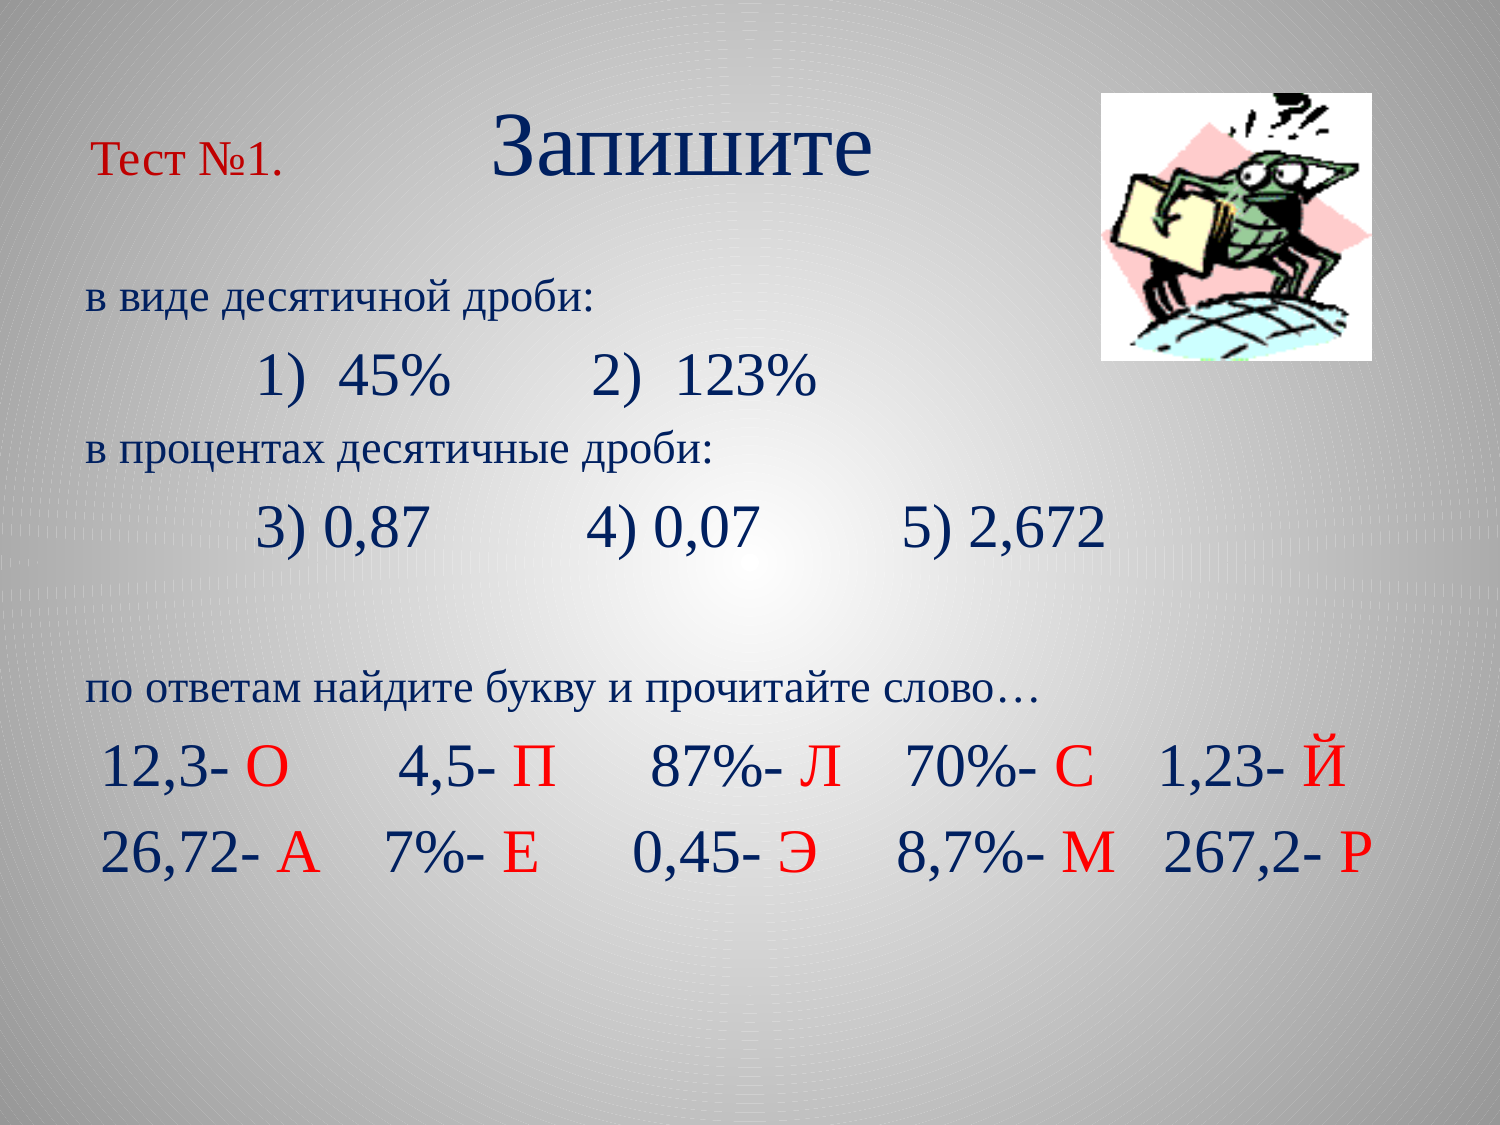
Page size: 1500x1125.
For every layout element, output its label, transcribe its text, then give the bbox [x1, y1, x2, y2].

title Тест №1. Запишите [75, 45, 1425, 233]
picture [1101, 93, 1372, 361]
list в виде десятичной дроби: 1) 45% 2) 123% в процентах десятичные дроби: 3) 0,87 4) 0,07 5) 2,672 по ответам найдите букву и прочитайте слово… 12,3- О 4,5- П 87%- Л 70%- С 1,23- Й 26,72- А 7%- Е 0,45- Э 8,7%- М 267,2- Р [70, 257, 1421, 1001]
